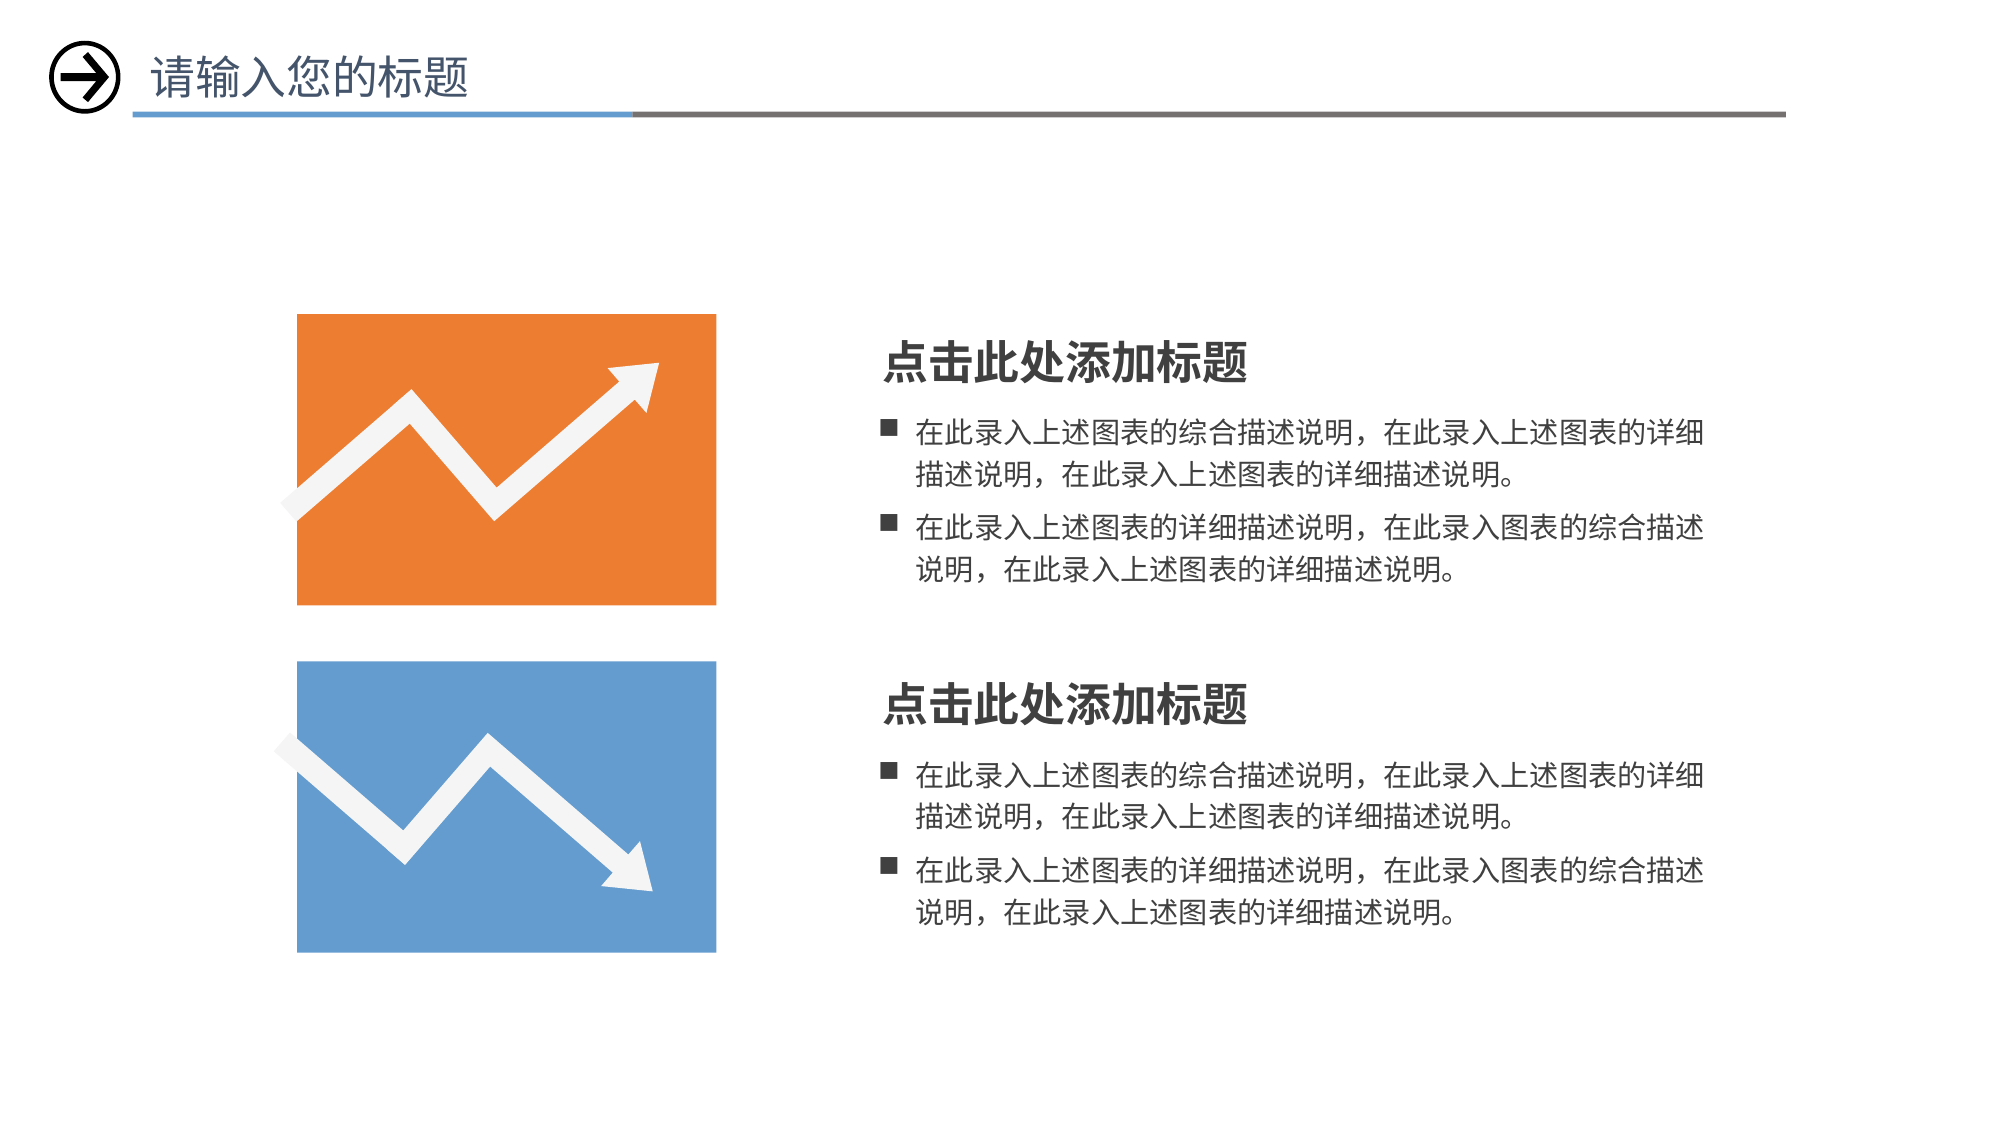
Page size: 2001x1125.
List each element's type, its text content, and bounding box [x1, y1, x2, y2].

text_box 点击此处添加标题 [868, 668, 1263, 738]
text_box [297, 773, 387, 953]
text_box 请输入您的标题 [134, 40, 485, 111]
text_box 在此录入上述图表的综合描述说明，在此录入上述图表的详细描述说明，在此录入上述图表的详细描述说明。 在此录入上述图表的详细描述说明，在此录入图表的综合描述说明，在此录入上述图表的详细描述说明。 [864, 742, 1732, 936]
text_box 点击此处添加标题 [868, 326, 1263, 396]
text_box [297, 439, 393, 606]
text_box [297, 661, 387, 815]
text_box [393, 254, 566, 634]
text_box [132, 111, 1786, 118]
text_box [297, 314, 393, 487]
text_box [387, 620, 559, 1000]
text_box 在此录入上述图表的综合描述说明，在此录入上述图表的详细描述说明，在此录入上述图表的详细描述说明。 在此录入上述图表的详细描述说明，在此录入图表的综合描述说明，在此录入上述图表的详细描述说明。 [864, 400, 1732, 594]
text_box [559, 661, 717, 953]
text_box [49, 40, 121, 114]
text_box [566, 314, 717, 606]
